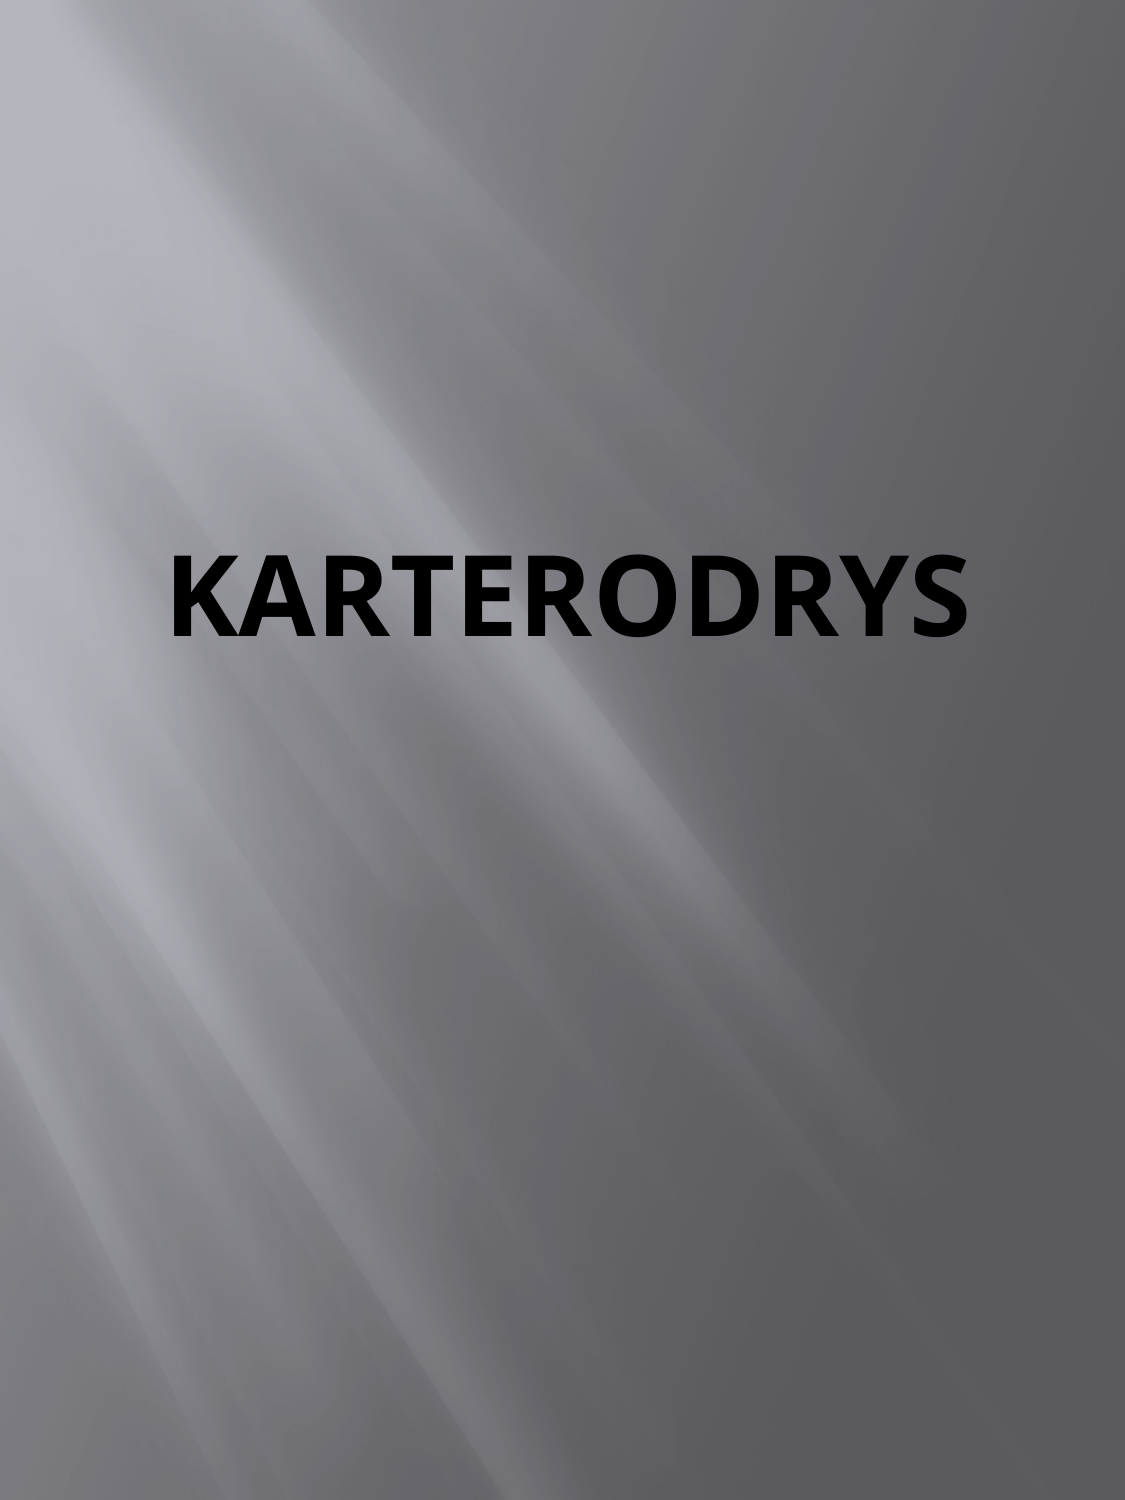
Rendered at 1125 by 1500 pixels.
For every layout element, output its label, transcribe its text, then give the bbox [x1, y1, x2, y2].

title KARTERODRYS [78, 466, 1059, 717]
